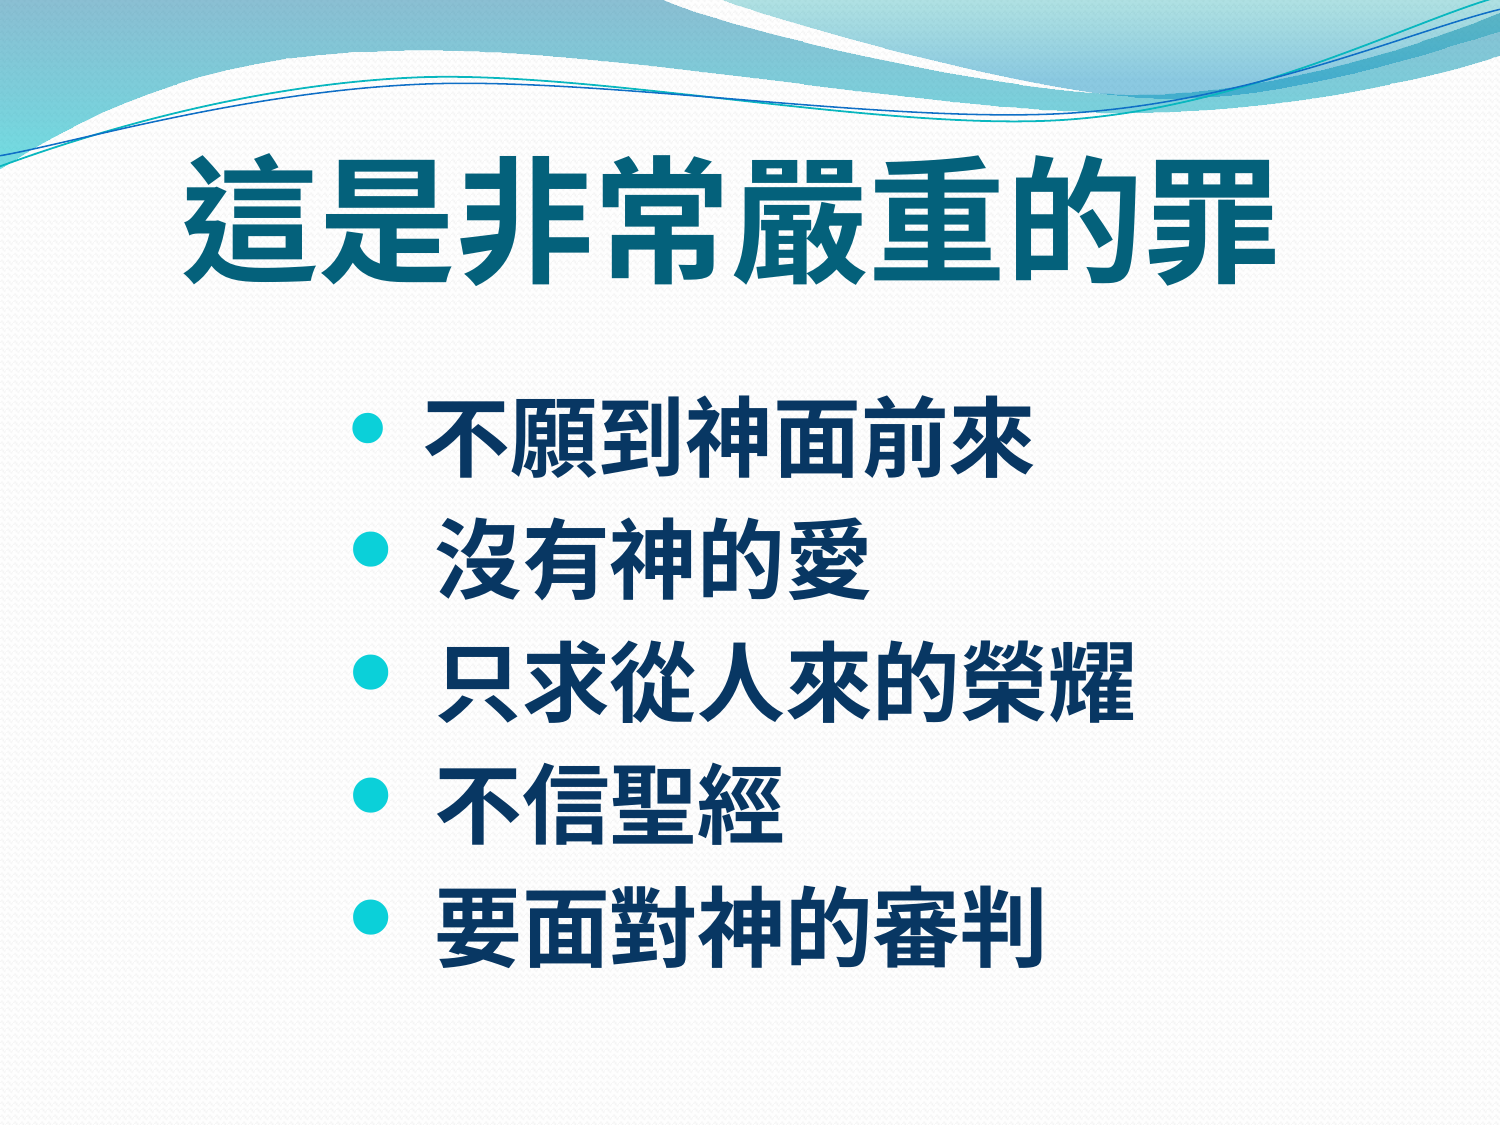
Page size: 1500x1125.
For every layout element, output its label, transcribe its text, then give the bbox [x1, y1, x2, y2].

list 不願到神面前來 沒有神的愛 只求從人來的榮耀 不信聖經 要面對神的審判 [237, 375, 1363, 988]
title 這是非常嚴重的罪 [125, 125, 1338, 300]
